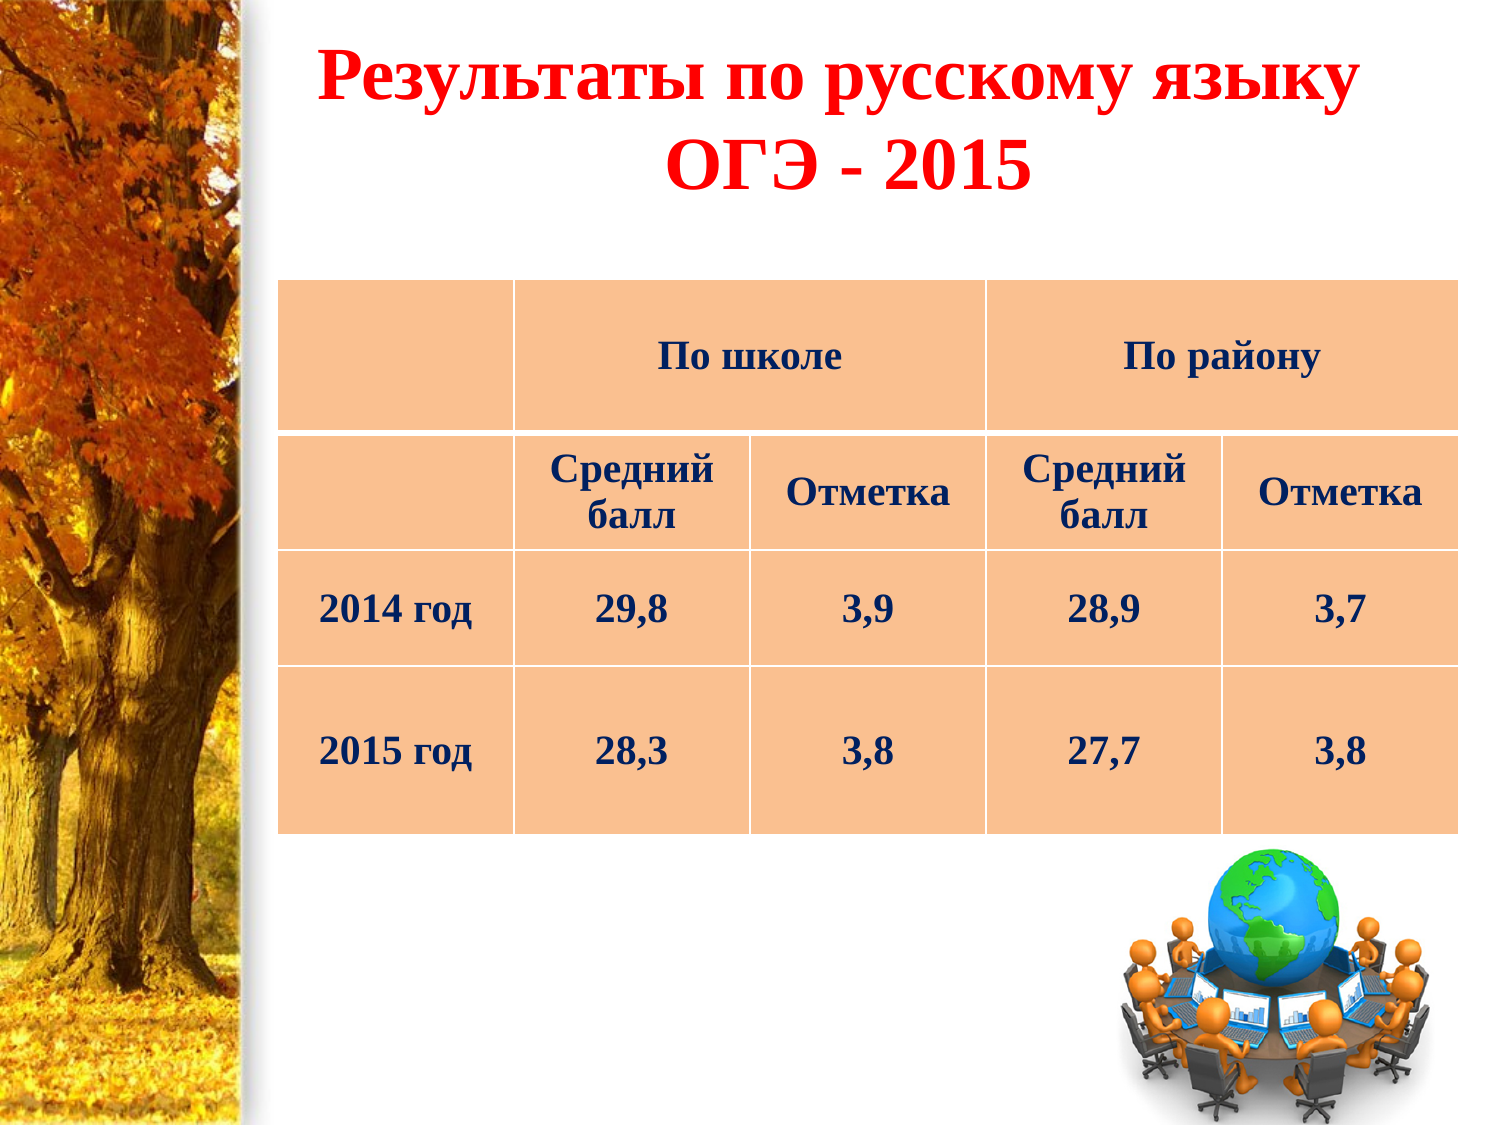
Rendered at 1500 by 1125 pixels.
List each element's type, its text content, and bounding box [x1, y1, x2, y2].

table_cell 3,8 [751, 667, 985, 834]
table_header [278, 280, 513, 430]
table_cell 29,8 [515, 551, 749, 665]
table_cell [278, 436, 513, 549]
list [1051, 845, 1500, 1125]
table_cell Отметка [1223, 436, 1458, 549]
table_header По школе [515, 280, 985, 430]
table_cell Отметка [751, 436, 985, 549]
table_cell 3,7 [1223, 551, 1458, 665]
table_cell 2014 год [278, 551, 513, 665]
table_cell 3,9 [751, 551, 985, 665]
picture [0, 0, 1500, 1125]
table_cell Средний балл [987, 436, 1221, 549]
table_cell Средний балл [515, 436, 749, 549]
table_cell 28,3 [515, 667, 749, 834]
table_cell 2015 год [278, 667, 513, 834]
table_cell 27,7 [987, 667, 1221, 834]
table_cell 3,8 [1223, 667, 1458, 834]
table_cell 28,9 [987, 551, 1221, 665]
title Результаты по русскому языку ОГЭ - 2015 [253, 45, 1425, 185]
table_header По району [987, 280, 1458, 430]
